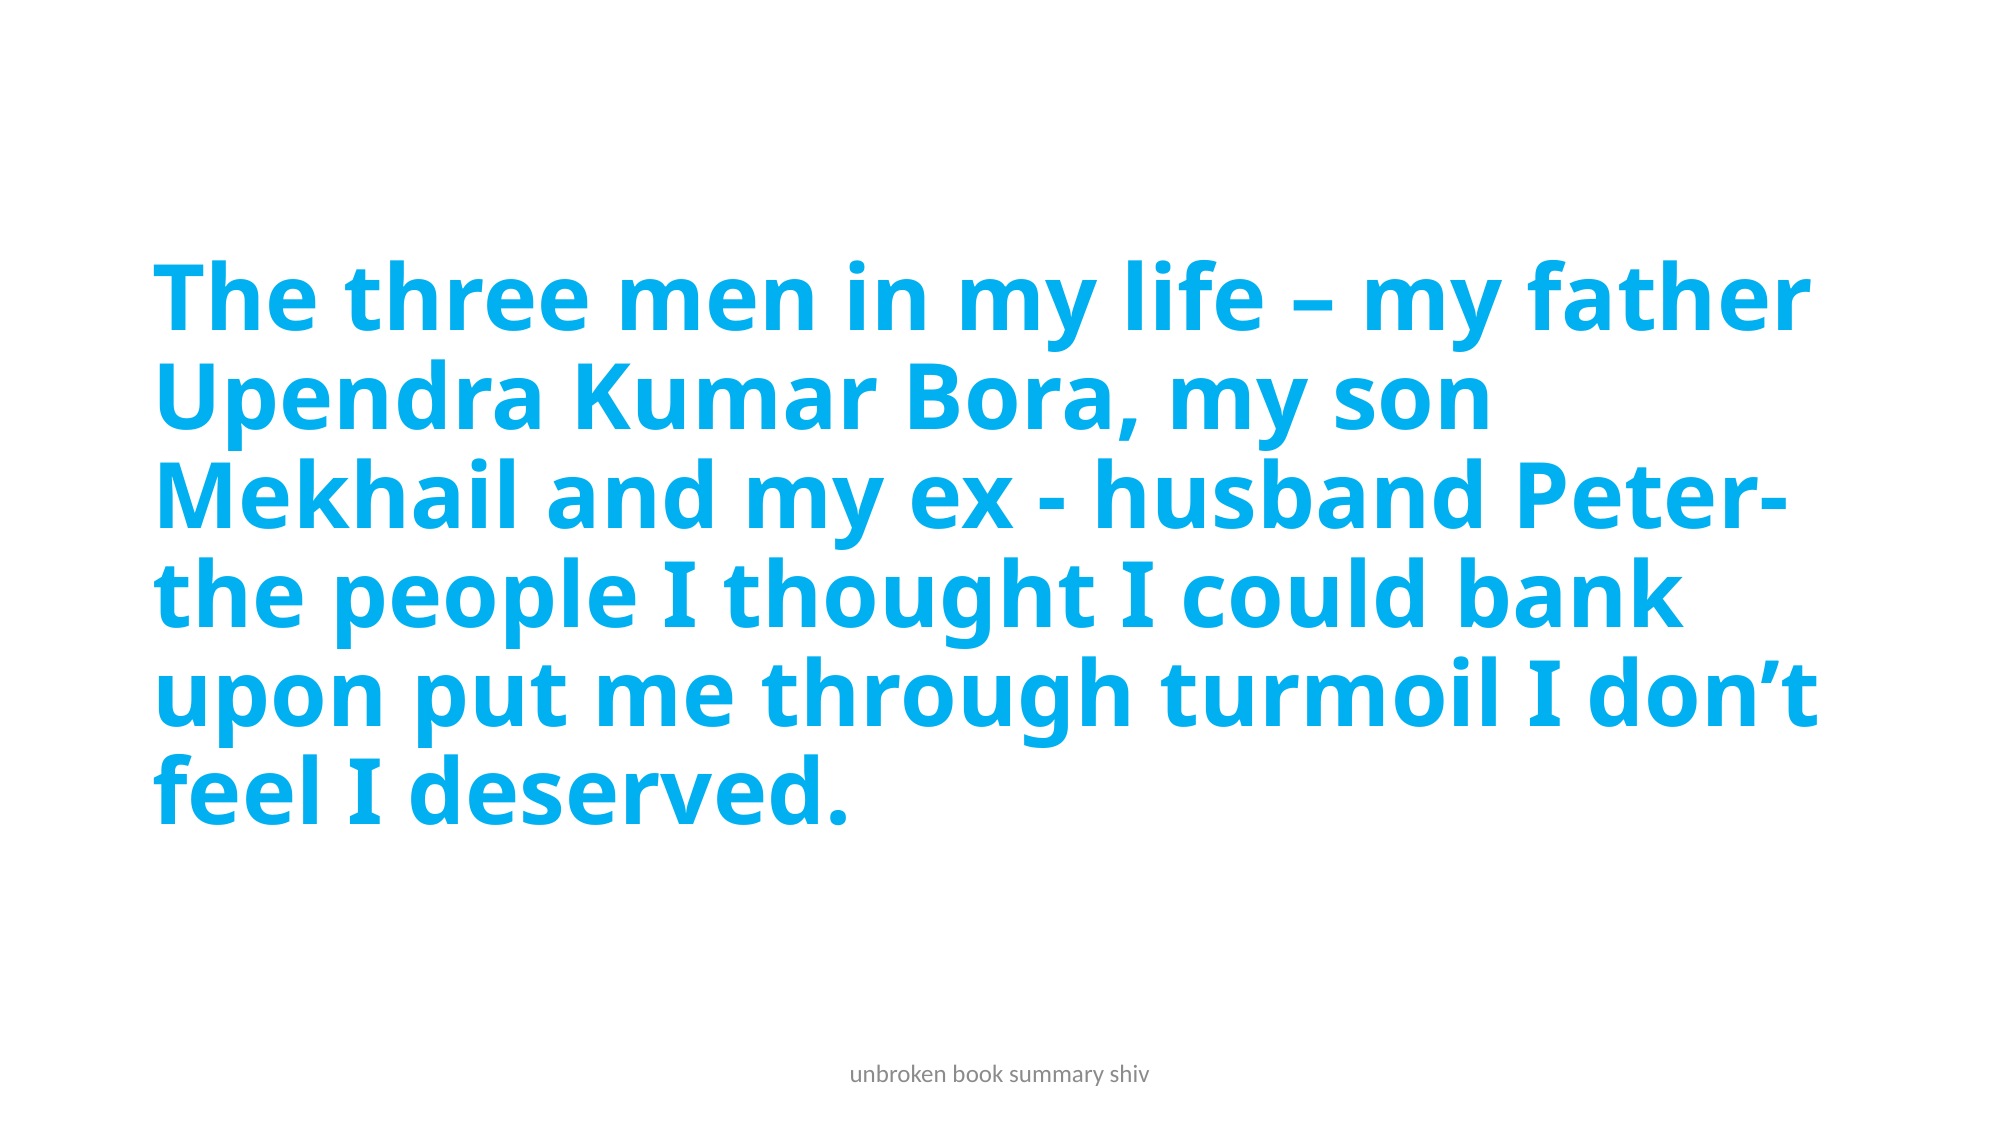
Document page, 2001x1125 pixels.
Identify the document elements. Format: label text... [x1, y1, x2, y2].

footer unbroken book summary shiv [662, 1042, 1338, 1103]
title The three men in my life – my father Upendra Kumar Bora, my son Mekhail and my ex - husband Peter- the people I thought I could bank upon put me through turmoil I don’t feel I deserved. [137, 59, 1863, 1036]
